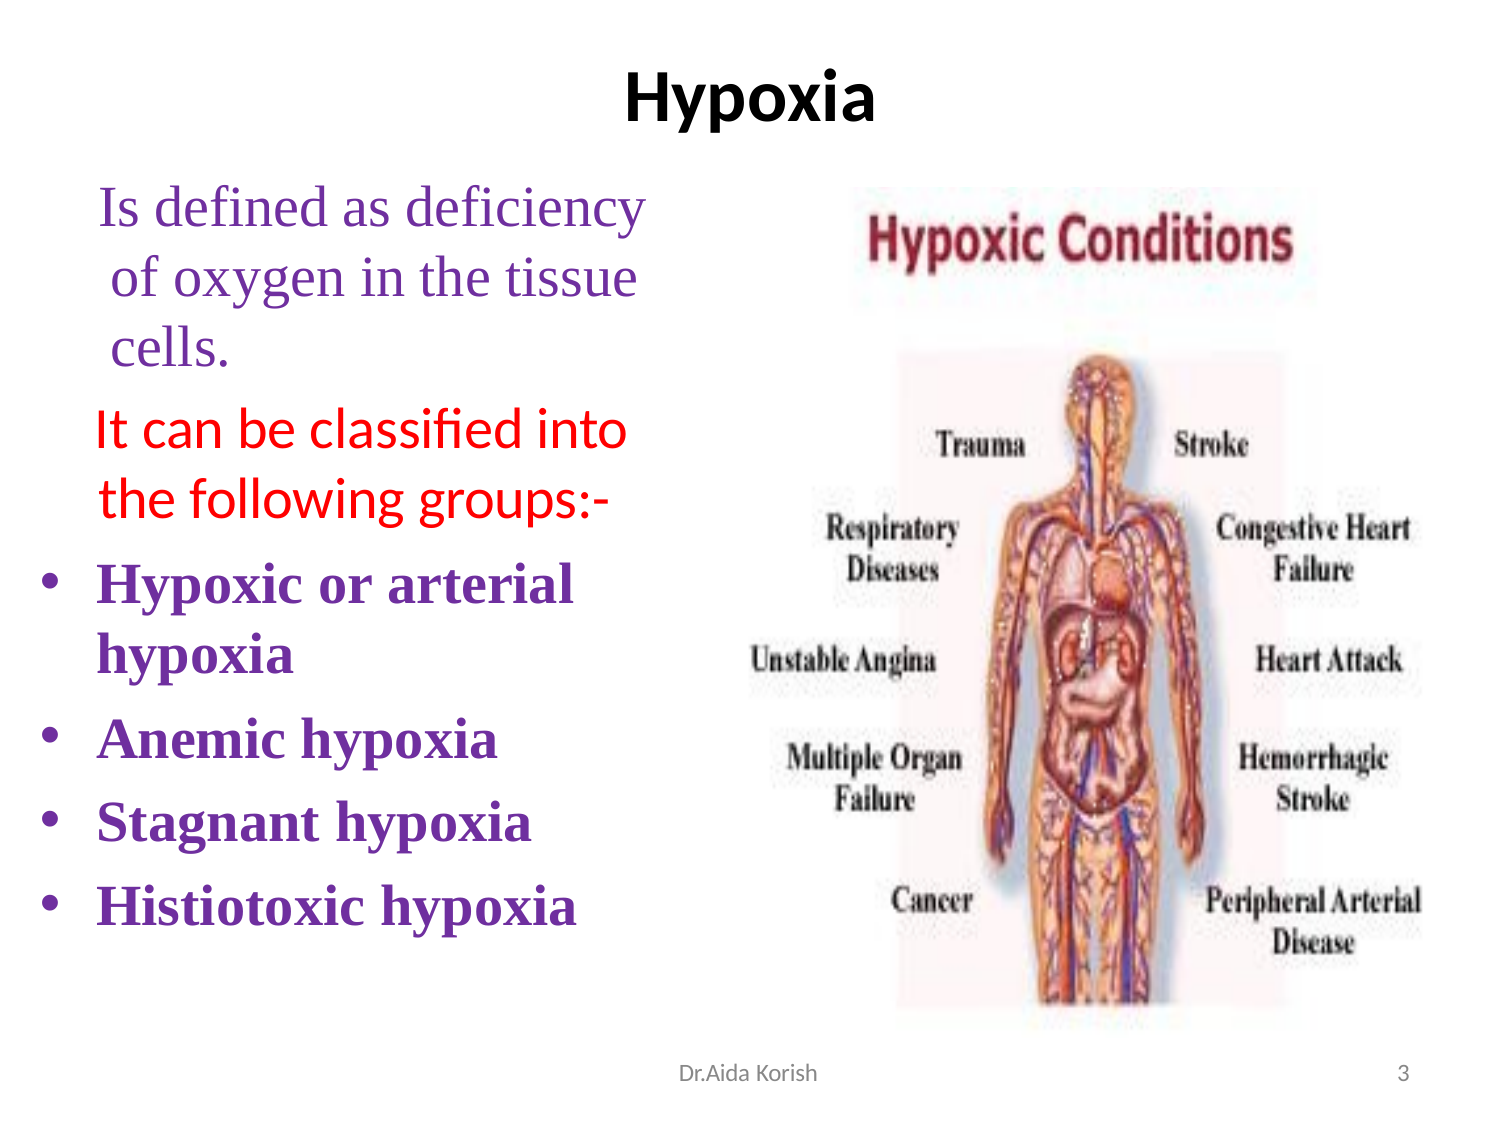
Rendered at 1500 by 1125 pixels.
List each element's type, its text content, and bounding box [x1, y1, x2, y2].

footer Dr.Aida Korish [676, 1060, 824, 1125]
text_box Is defined as deficiency of oxygen in the tissue cells. It can be classified into the following groups:- Hypoxic or arterial hypoxia Anemic hypoxia Stagnant hypoxia Histiotoxic hypoxia [37, 167, 653, 938]
text_box [687, 187, 1475, 1038]
title Hypoxia [622, 46, 878, 235]
slide_number 1 [1380, 1060, 1415, 1125]
